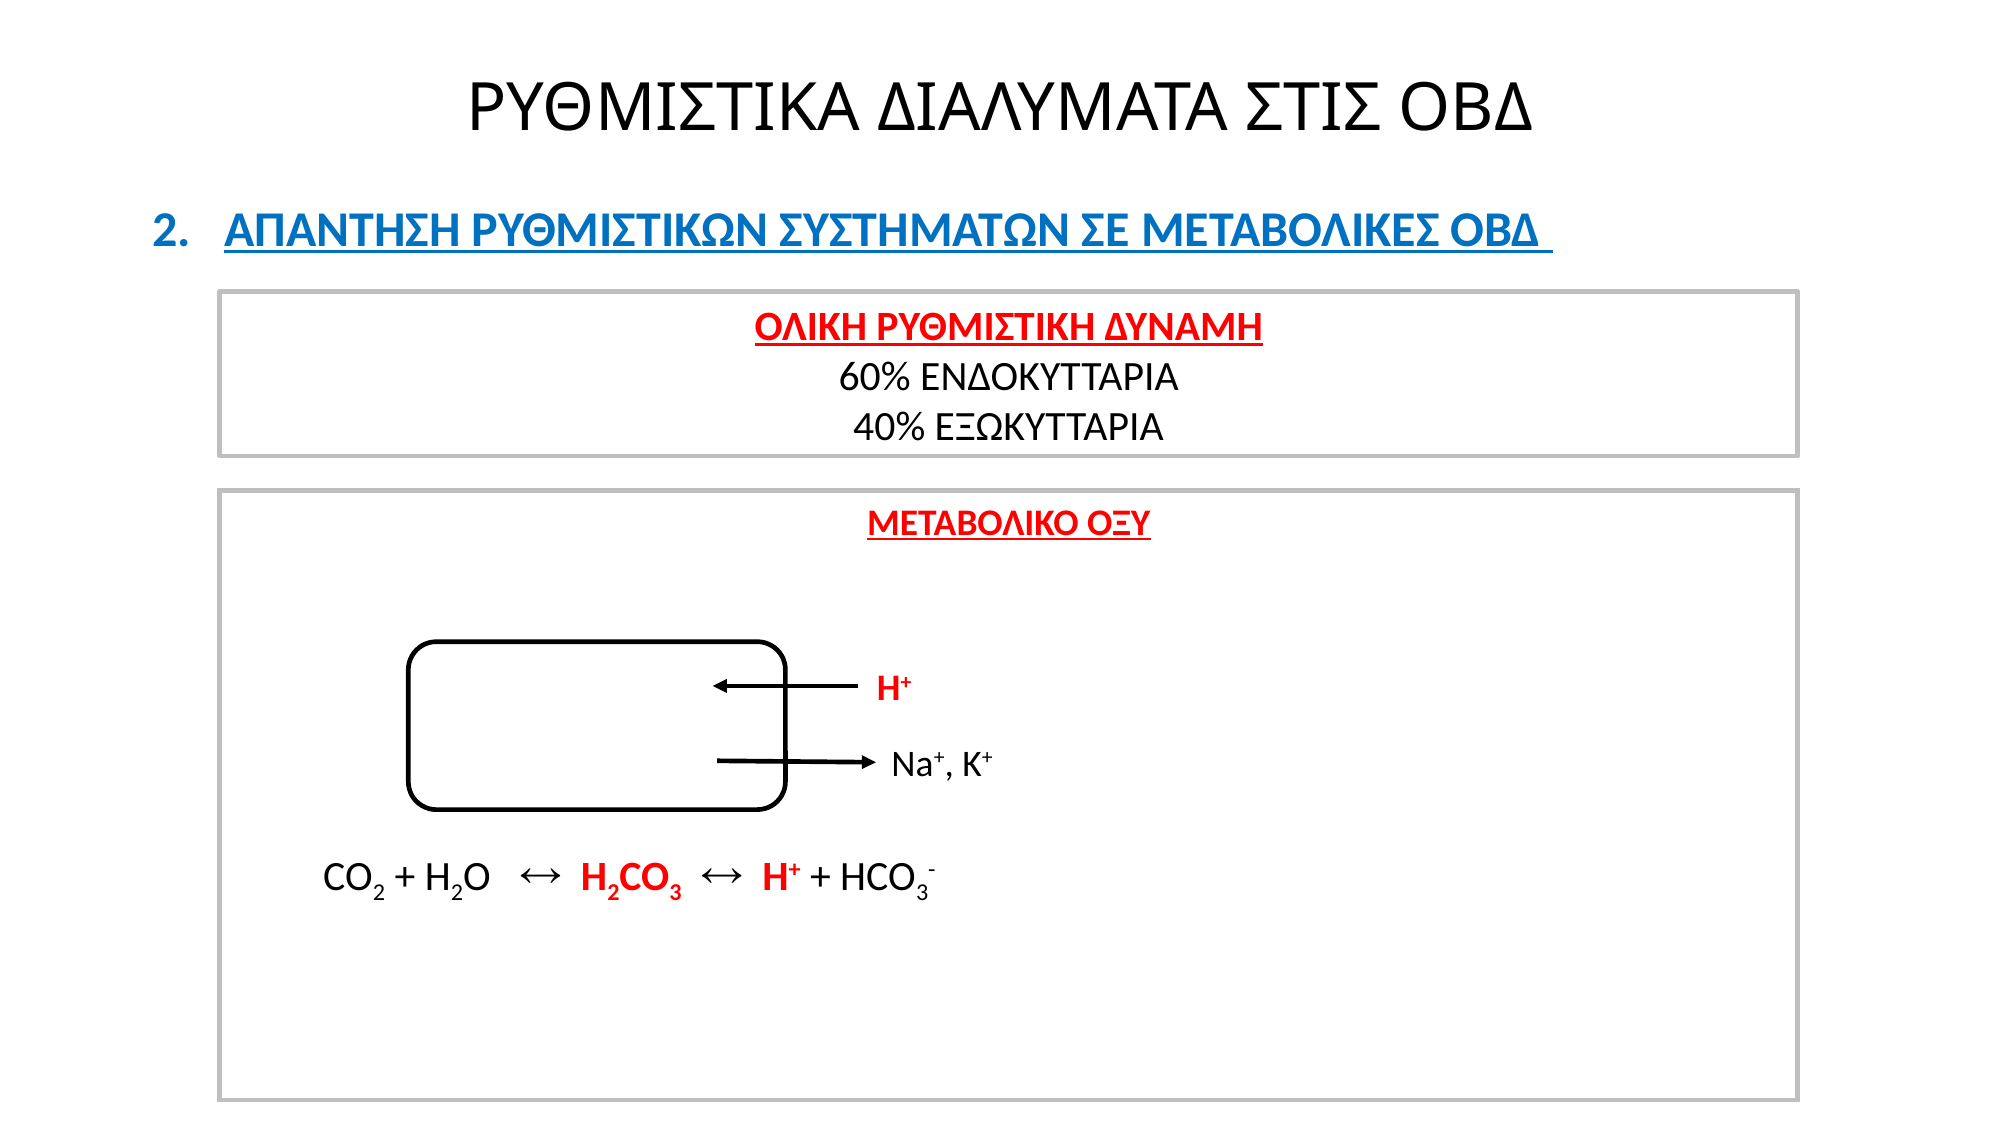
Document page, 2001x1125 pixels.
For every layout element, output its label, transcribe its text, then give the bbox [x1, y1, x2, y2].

title ΡΥΘΜΙΣΤΙΚΑ ΔΙΑΛΥΜΑΤΑ ΣΤΙΣ ΟΒΔ [0, 0, 2000, 218]
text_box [137, 195, 1863, 1100]
